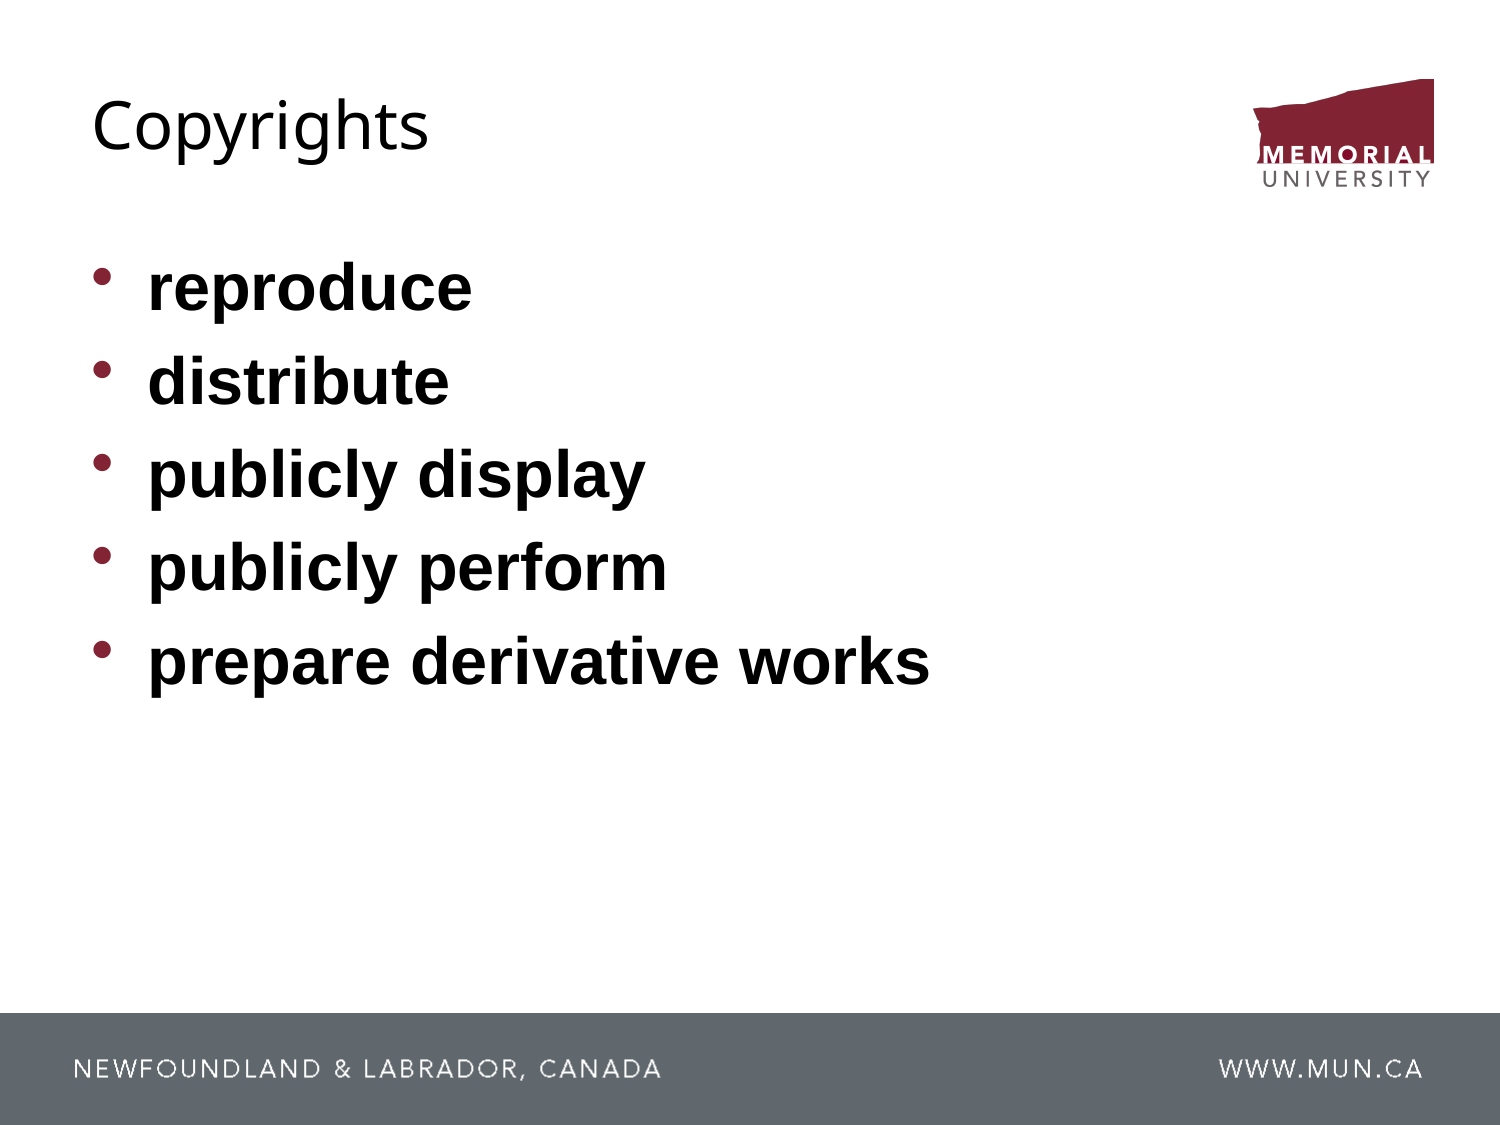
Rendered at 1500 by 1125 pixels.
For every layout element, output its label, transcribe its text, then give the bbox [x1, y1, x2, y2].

title Copyrights [75, 59, 1225, 186]
list reproduce distribute publicly display publicly perform prepare derivative works [75, 236, 1228, 964]
picture [1253, 79, 1434, 187]
picture [0, 1013, 1500, 1125]
